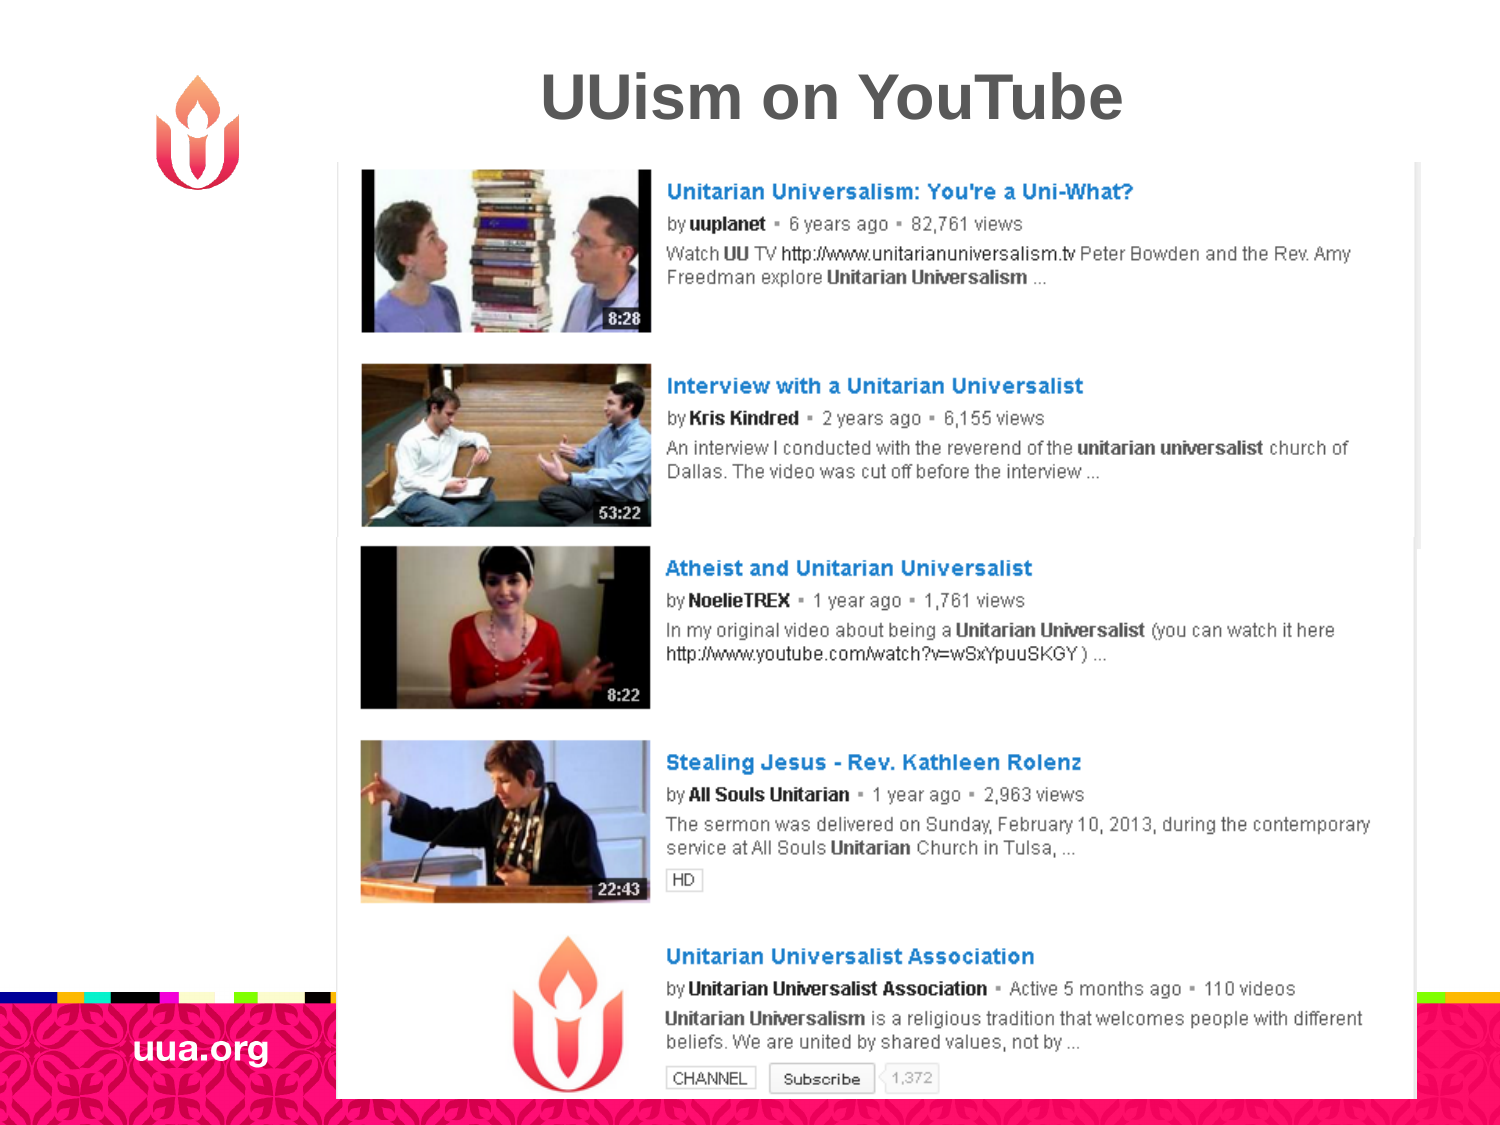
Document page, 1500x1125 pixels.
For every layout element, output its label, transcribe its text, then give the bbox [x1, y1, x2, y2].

picture [148, 65, 247, 201]
title UUism on YouTube [524, 0, 1226, 160]
picture [0, 162, 1500, 1125]
